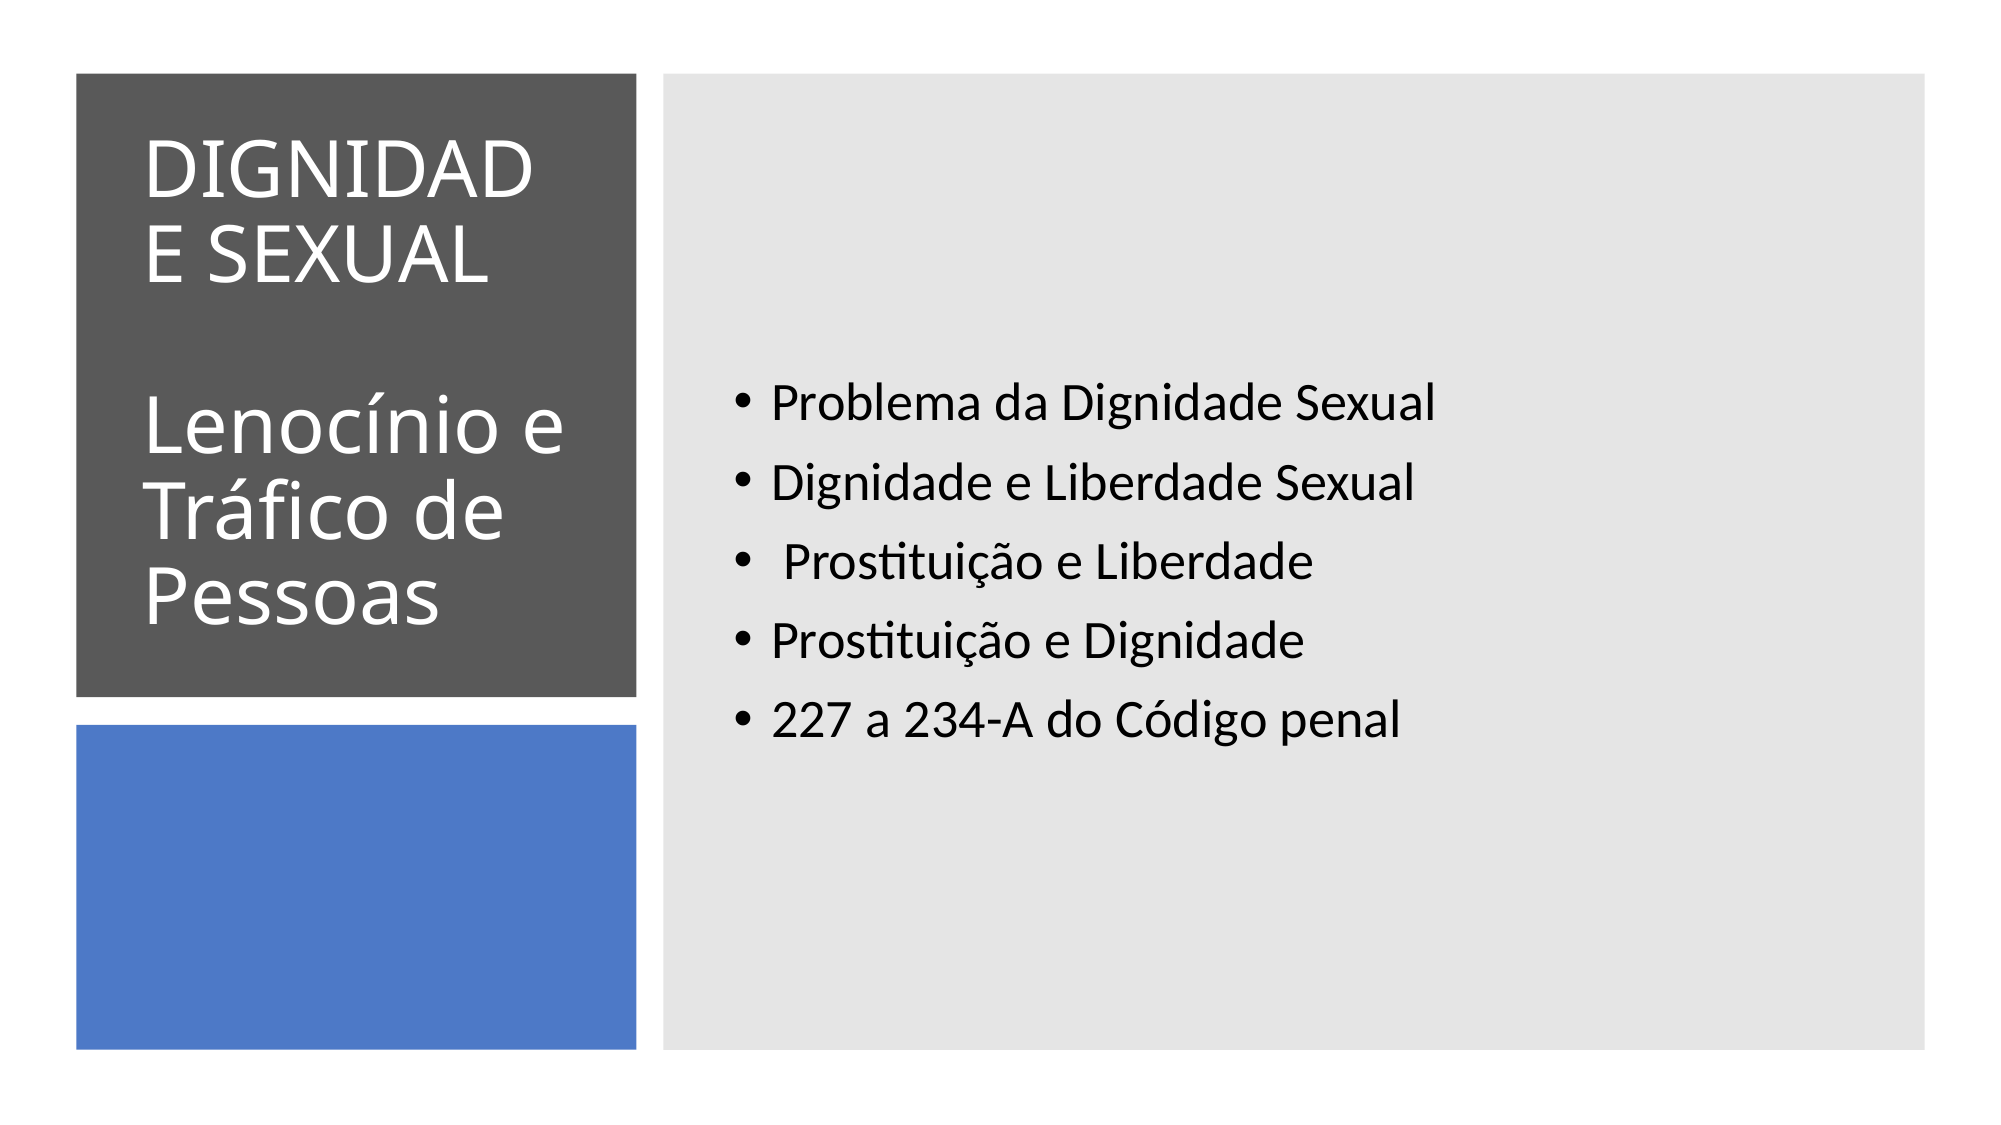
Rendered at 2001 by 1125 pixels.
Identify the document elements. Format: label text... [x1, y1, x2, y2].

title DIGNIDADE SEXUAL Lenocínio e Tráfico de Pessoas [127, 120, 595, 652]
text_box [75, 72, 637, 698]
text_box [662, 72, 1926, 1051]
text_box [75, 724, 637, 1051]
list Problema da Dignidade Sexual Dignidade e Liberdade Sexual Prostituição e Liberdade Prostituição e Dignidade 227 a 234-A do Código penal [718, 112, 1873, 1011]
